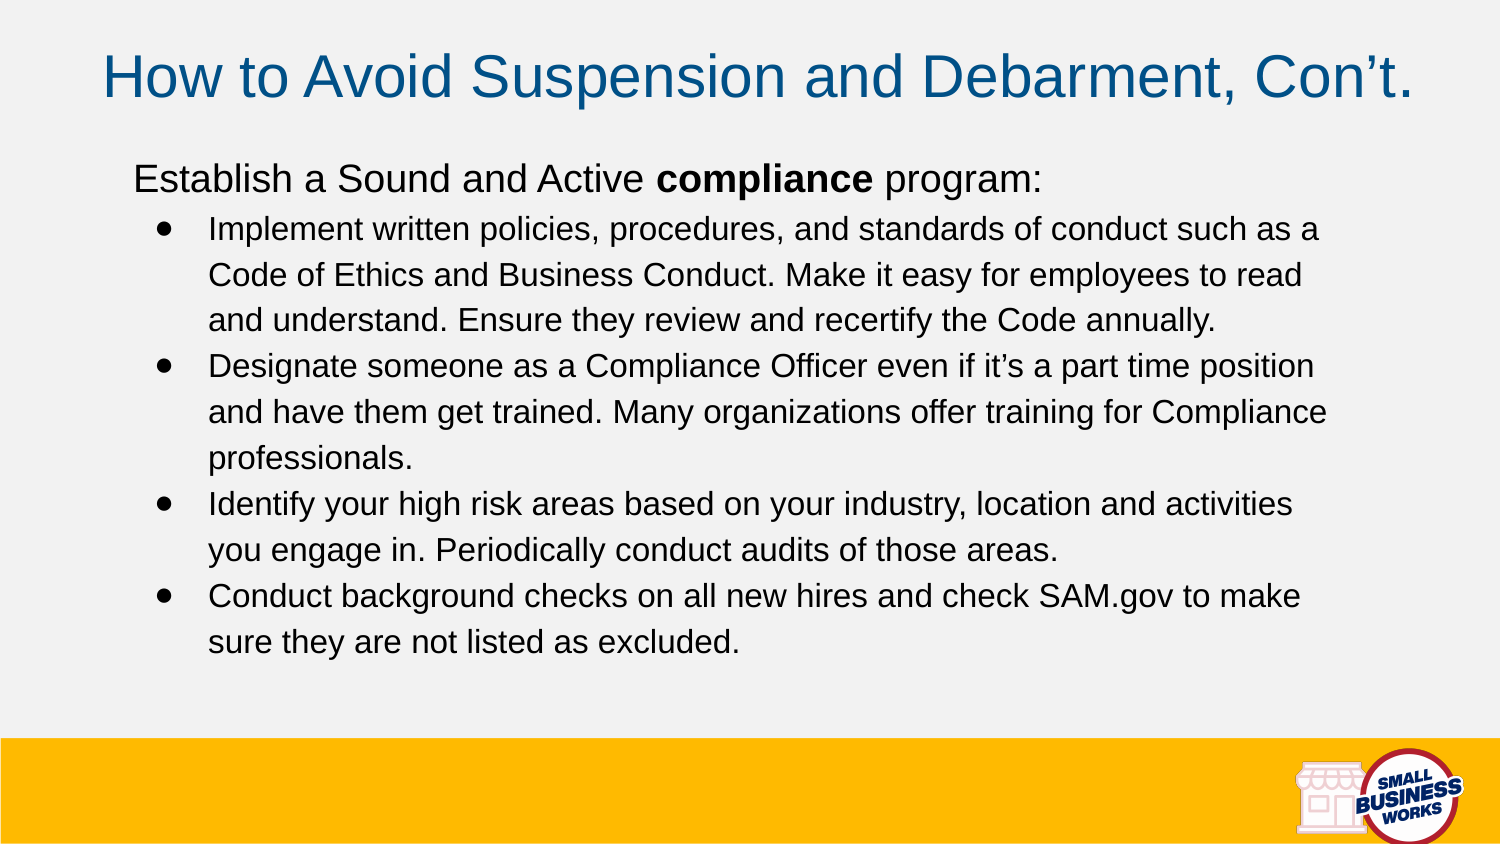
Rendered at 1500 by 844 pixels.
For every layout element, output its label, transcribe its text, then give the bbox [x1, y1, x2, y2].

picture [1277, 741, 1478, 844]
title How to Avoid Suspension and Debarment, Con’t. [71, 17, 1446, 117]
text_box Establish a Sound and Active compliance program: Implement written policies, procedures, and standards of conduct such as a Code of Ethics and Business Conduct. Make it easy for employees to read and understand. Ensure they review and recertify the Code annually. Designate someone as a Compliance Officer even if it’s a part time position and have them get trained. Many organizations offer training for Compliance professionals. Identify your high risk areas based on your industry, location and activities you engage in. Periodically conduct audits of those areas. Conduct background checks on all new hires and check SAM.gov to make sure they are not listed as excluded. [118, 131, 1362, 721]
